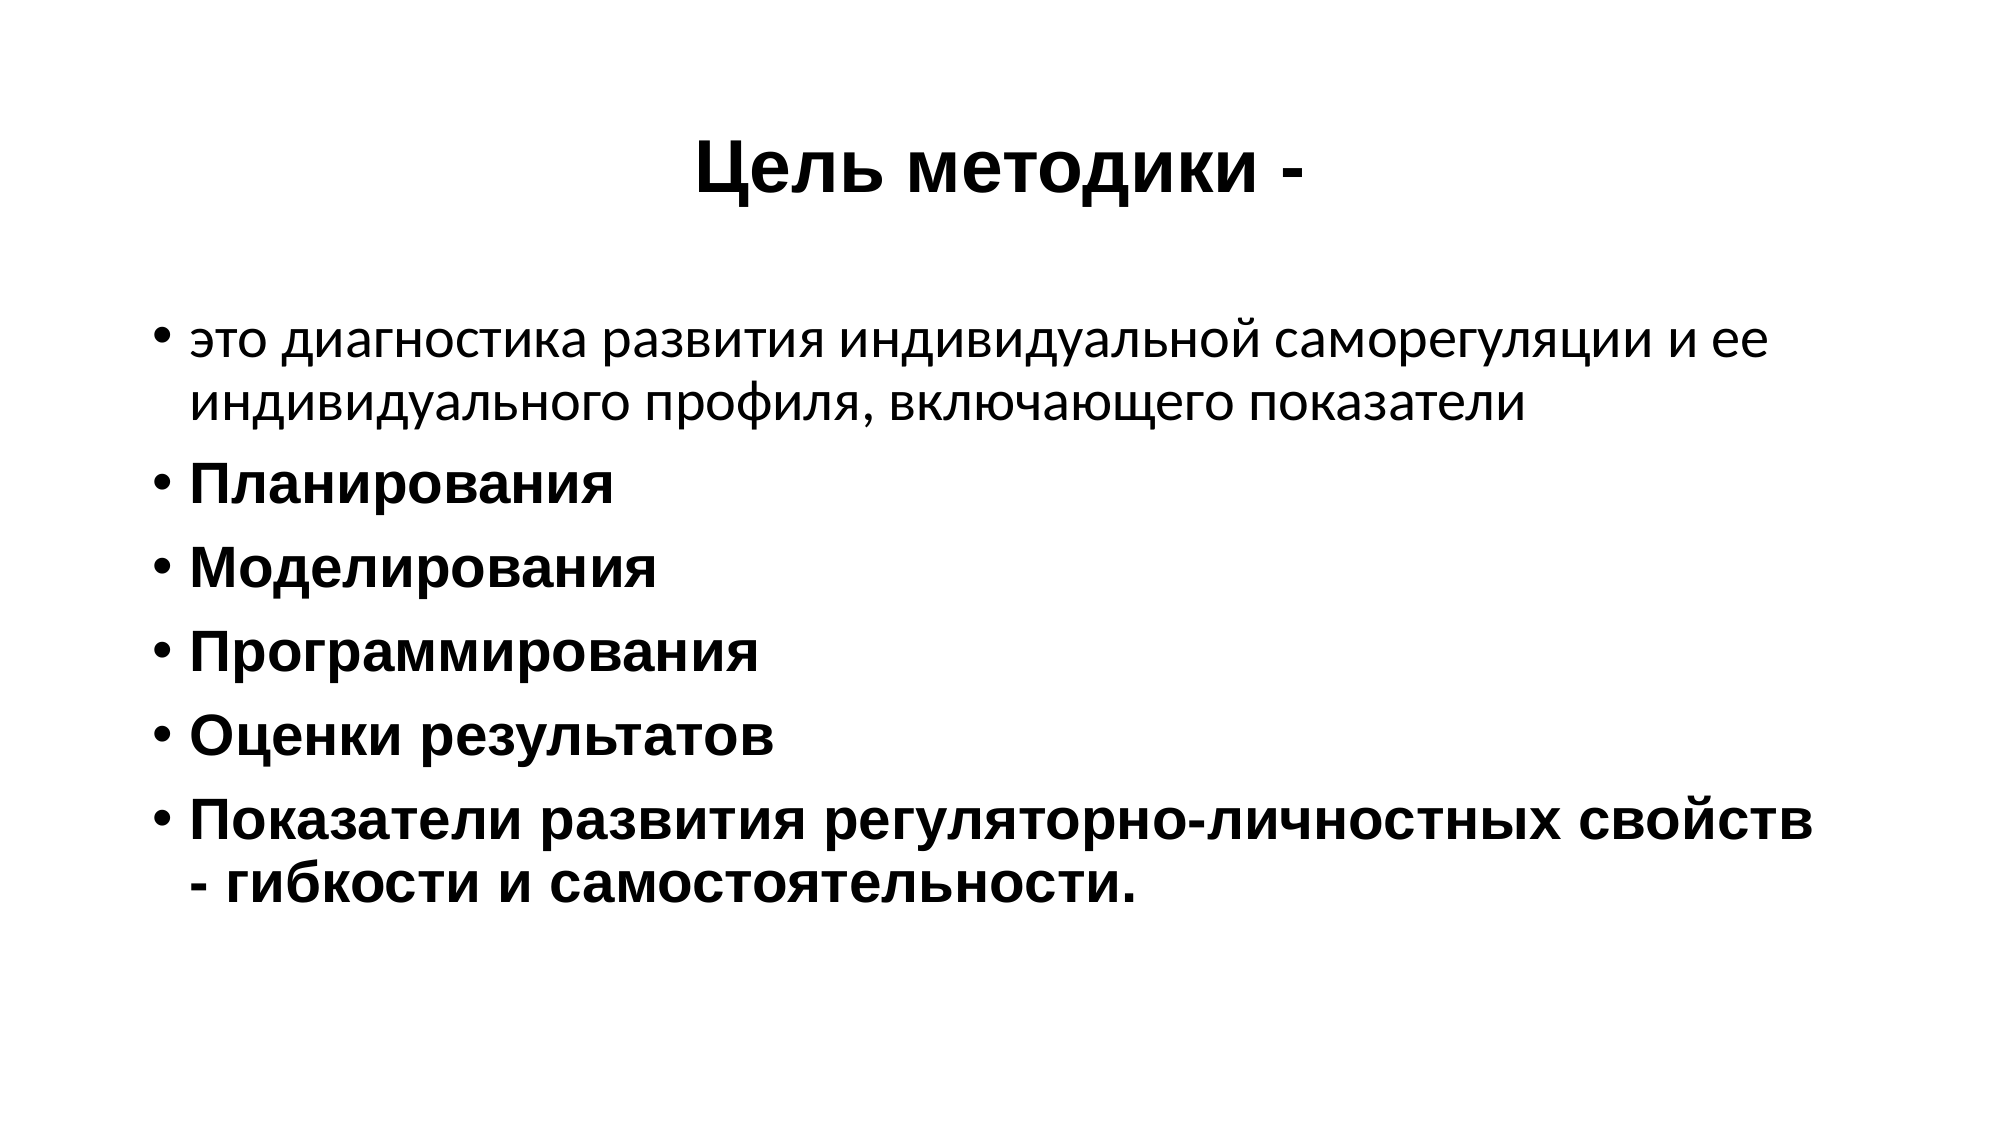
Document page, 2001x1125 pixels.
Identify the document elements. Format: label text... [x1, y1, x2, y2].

title Цель методики - [137, 59, 1863, 278]
list это диагностика развития индивидуальной саморегуляции и ее индивидуального профиля, включающего показатели Планирования Моделирования Программирования Оценки результатов Показатели развития регуляторно-личностных свойств - гибкости и самостоятельности. [137, 299, 1863, 1014]
